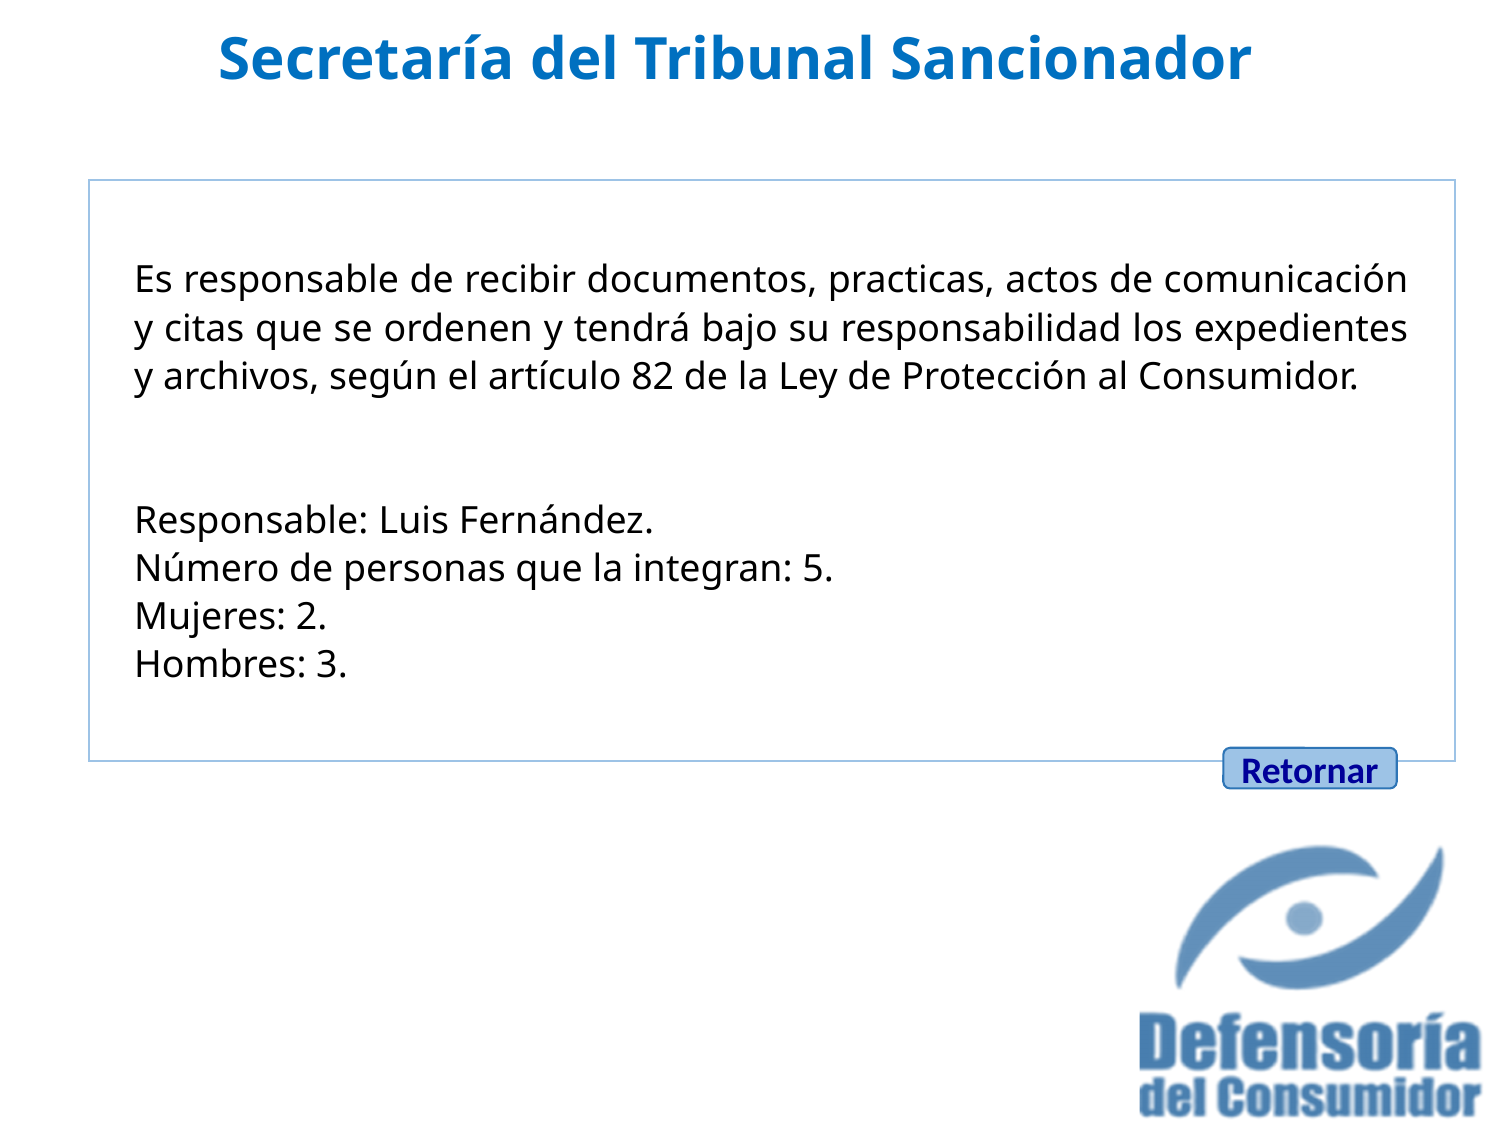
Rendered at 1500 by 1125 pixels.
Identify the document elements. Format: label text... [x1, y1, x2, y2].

title Secretaría del Tribunal Sancionador [89, 9, 1383, 112]
text_box Retornar [1222, 746, 1398, 790]
text_box [88, 179, 1456, 762]
